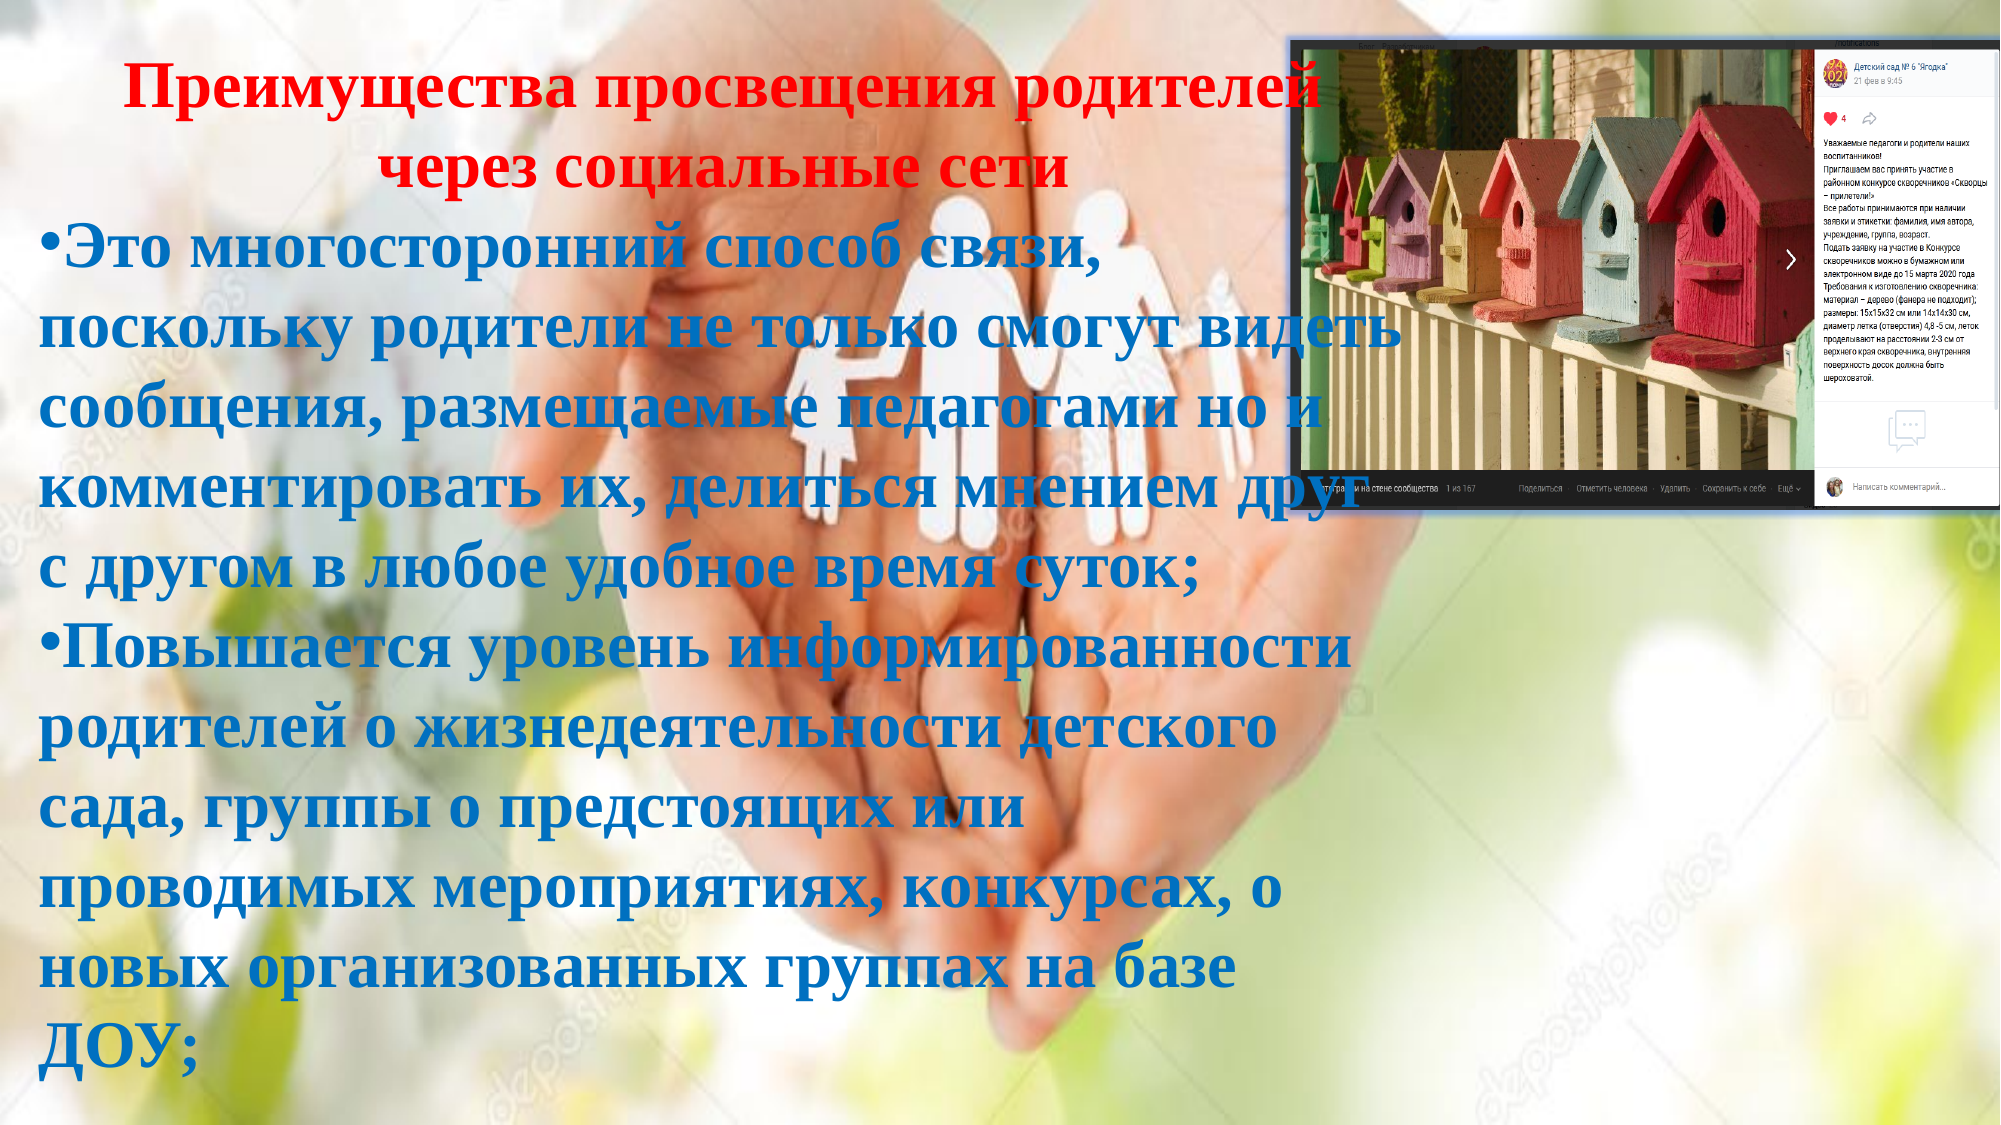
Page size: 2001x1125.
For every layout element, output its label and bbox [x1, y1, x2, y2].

picture [1290, 40, 2000, 510]
list [0, 0, 2000, 1125]
